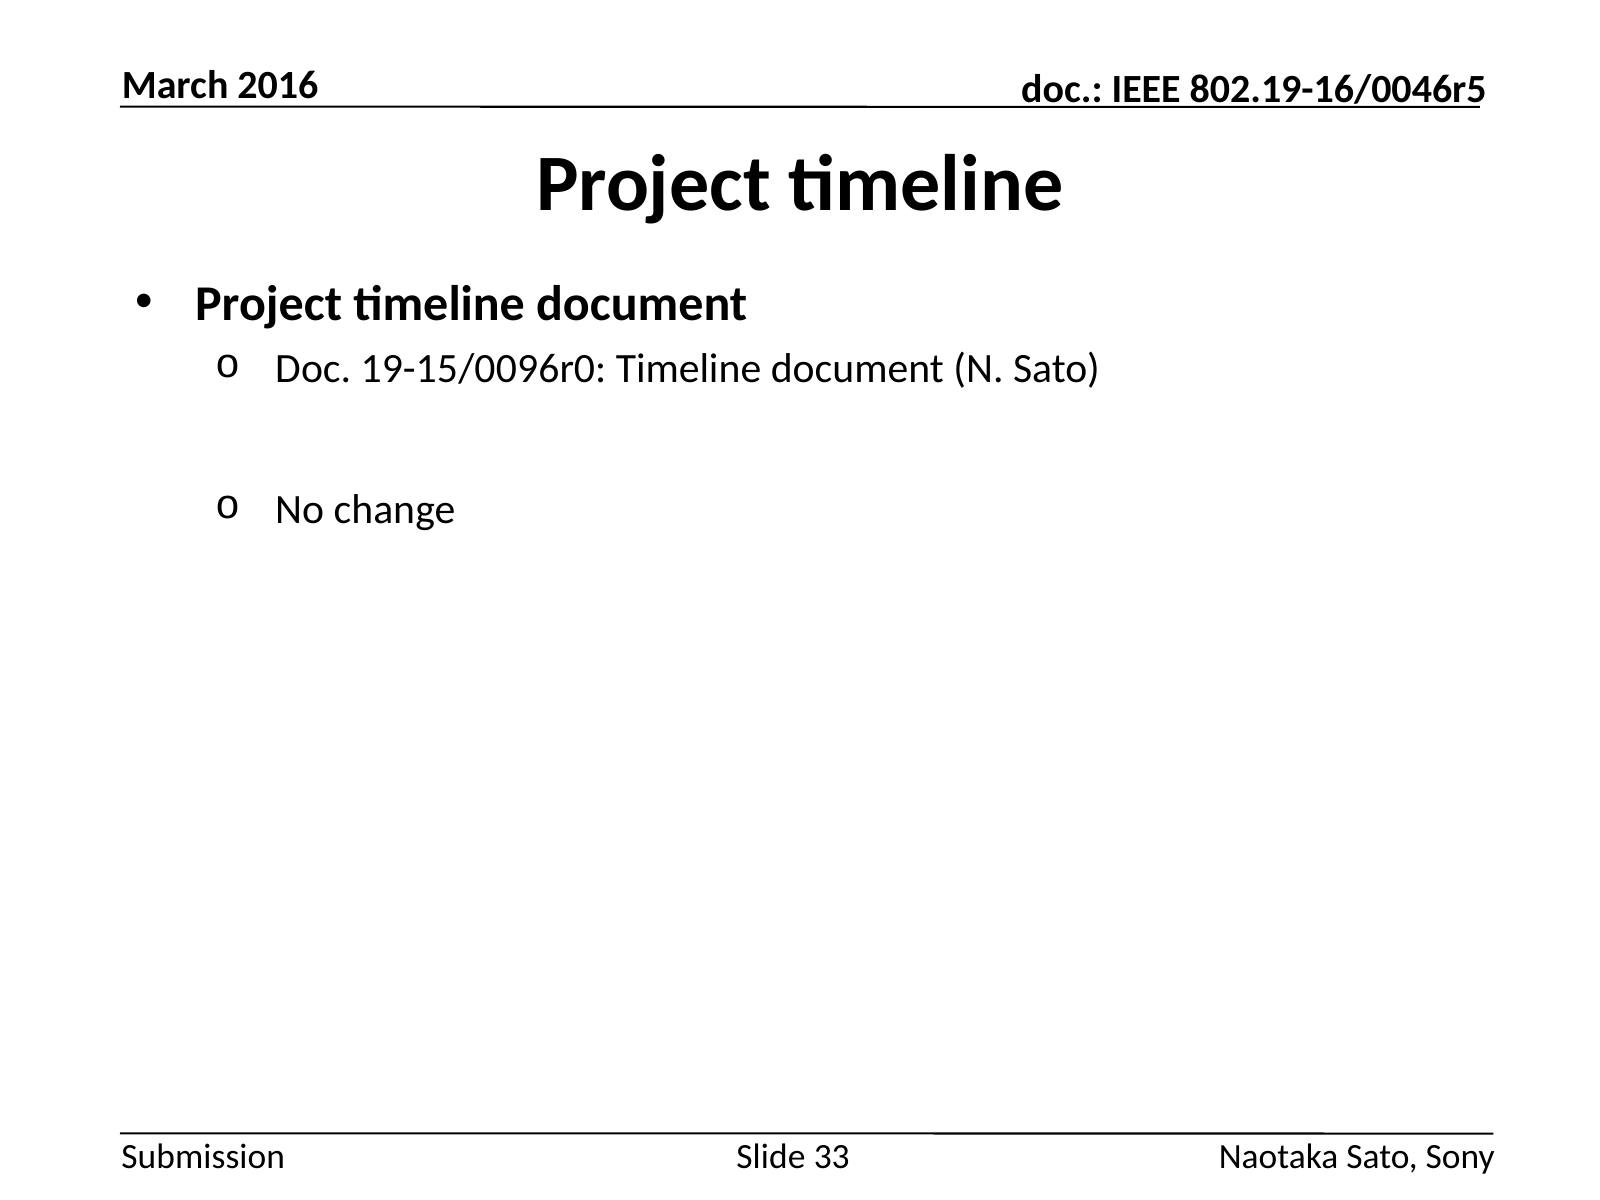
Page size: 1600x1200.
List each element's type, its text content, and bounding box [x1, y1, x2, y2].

slide_number Slide 33 [733, 1132, 854, 1197]
footer Naotaka Sato, Sony [937, 1132, 1495, 1174]
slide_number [121, 58, 451, 107]
list Project timeline document Doc. 19-15/0096r0: Timeline document (N. Sato) No change [119, 262, 1480, 1126]
title Project timeline [119, 119, 1480, 238]
